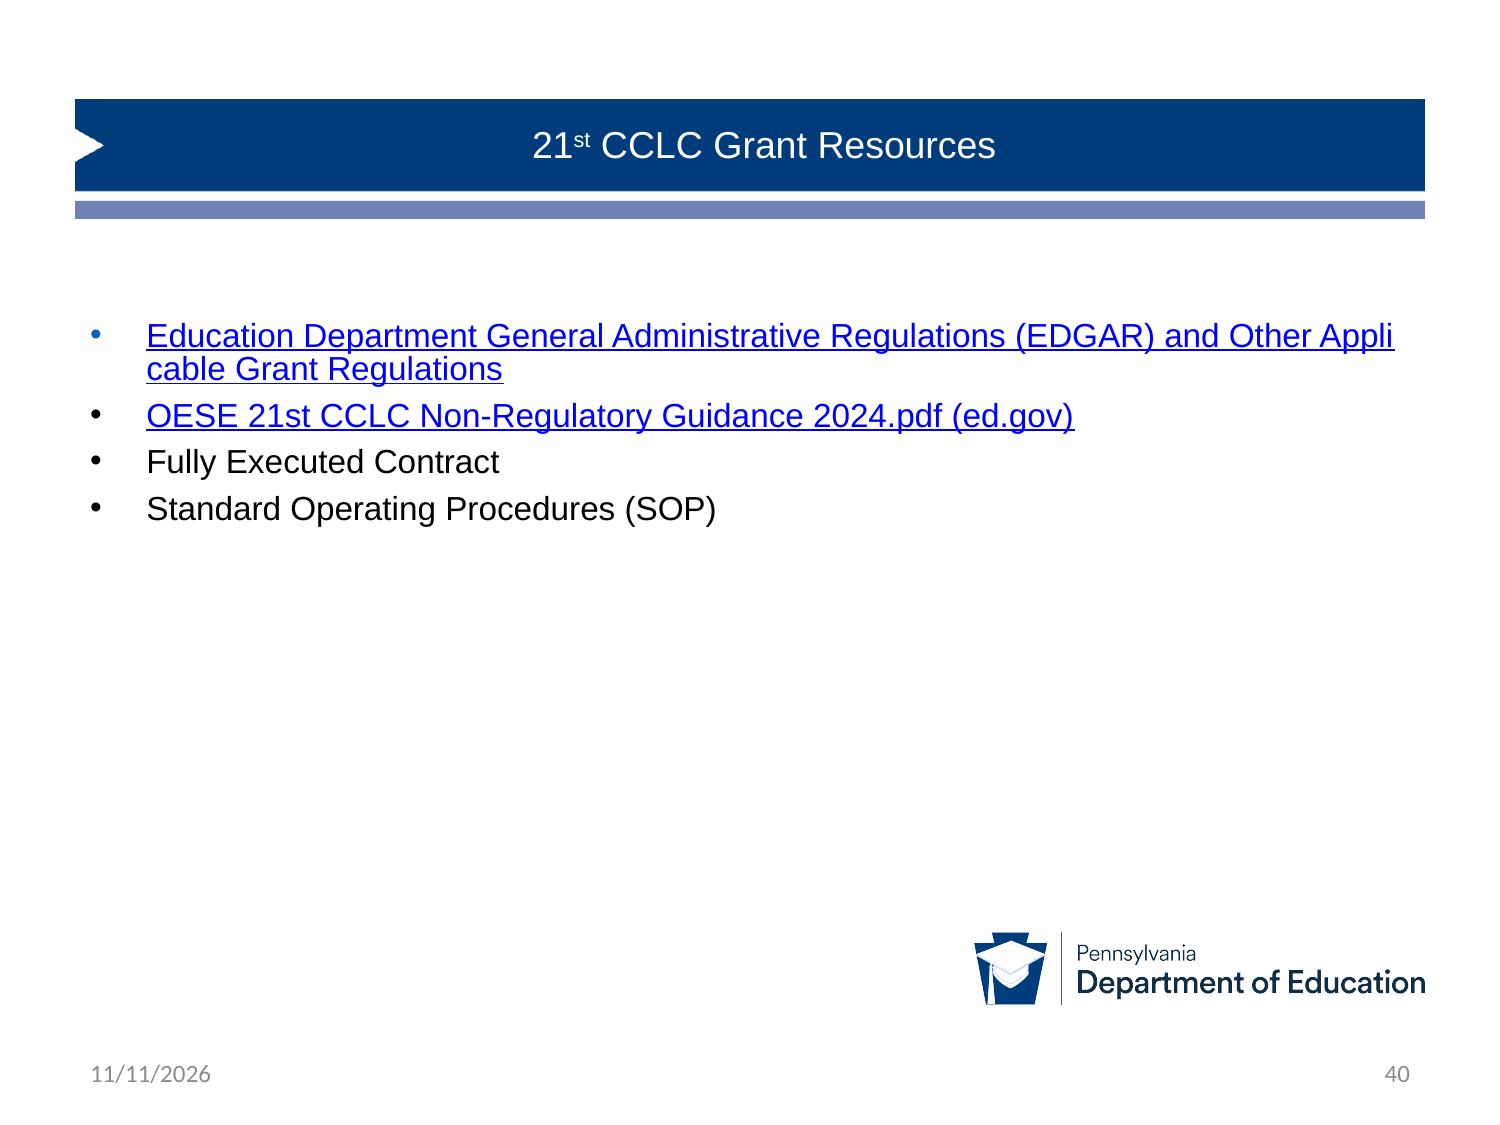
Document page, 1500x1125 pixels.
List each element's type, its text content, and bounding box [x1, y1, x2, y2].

slide_number 40 [1074, 1042, 1425, 1103]
list Education Department General Administrative Regulations (EDGAR) and Other Applicable Grant Regulations OESE 21st CCLC Non-Regulatory Guidance 2024.pdf (ed.gov) Fully Executed Contract Standard Operating Procedures (SOP) [75, 262, 1425, 1005]
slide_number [75, 1042, 425, 1103]
title 21st CCLC Grant Resources [75, 50, 1425, 238]
